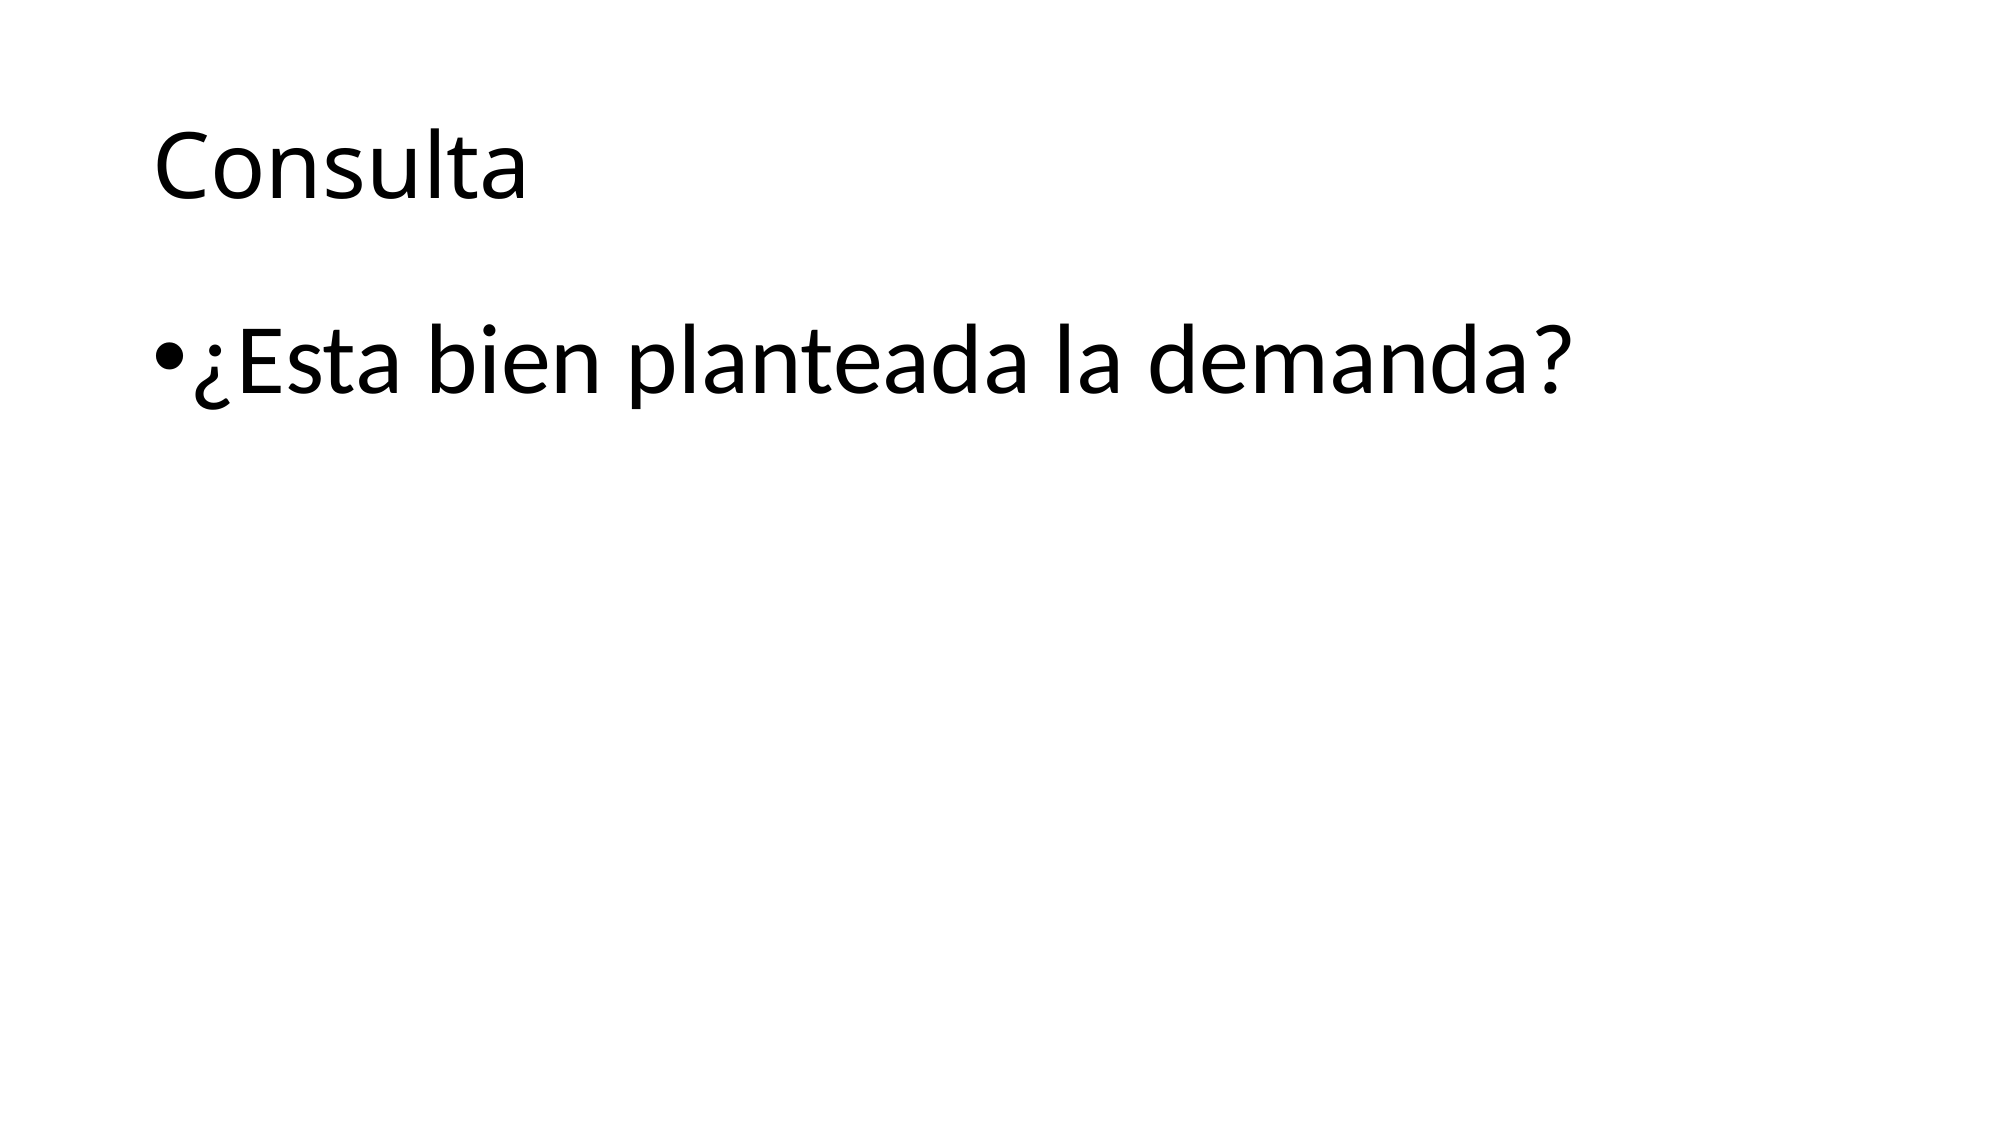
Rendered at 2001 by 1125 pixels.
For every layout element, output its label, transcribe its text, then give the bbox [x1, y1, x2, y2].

list ¿Esta bien planteada la demanda? [137, 299, 1863, 1014]
title Consulta [137, 59, 1863, 278]
